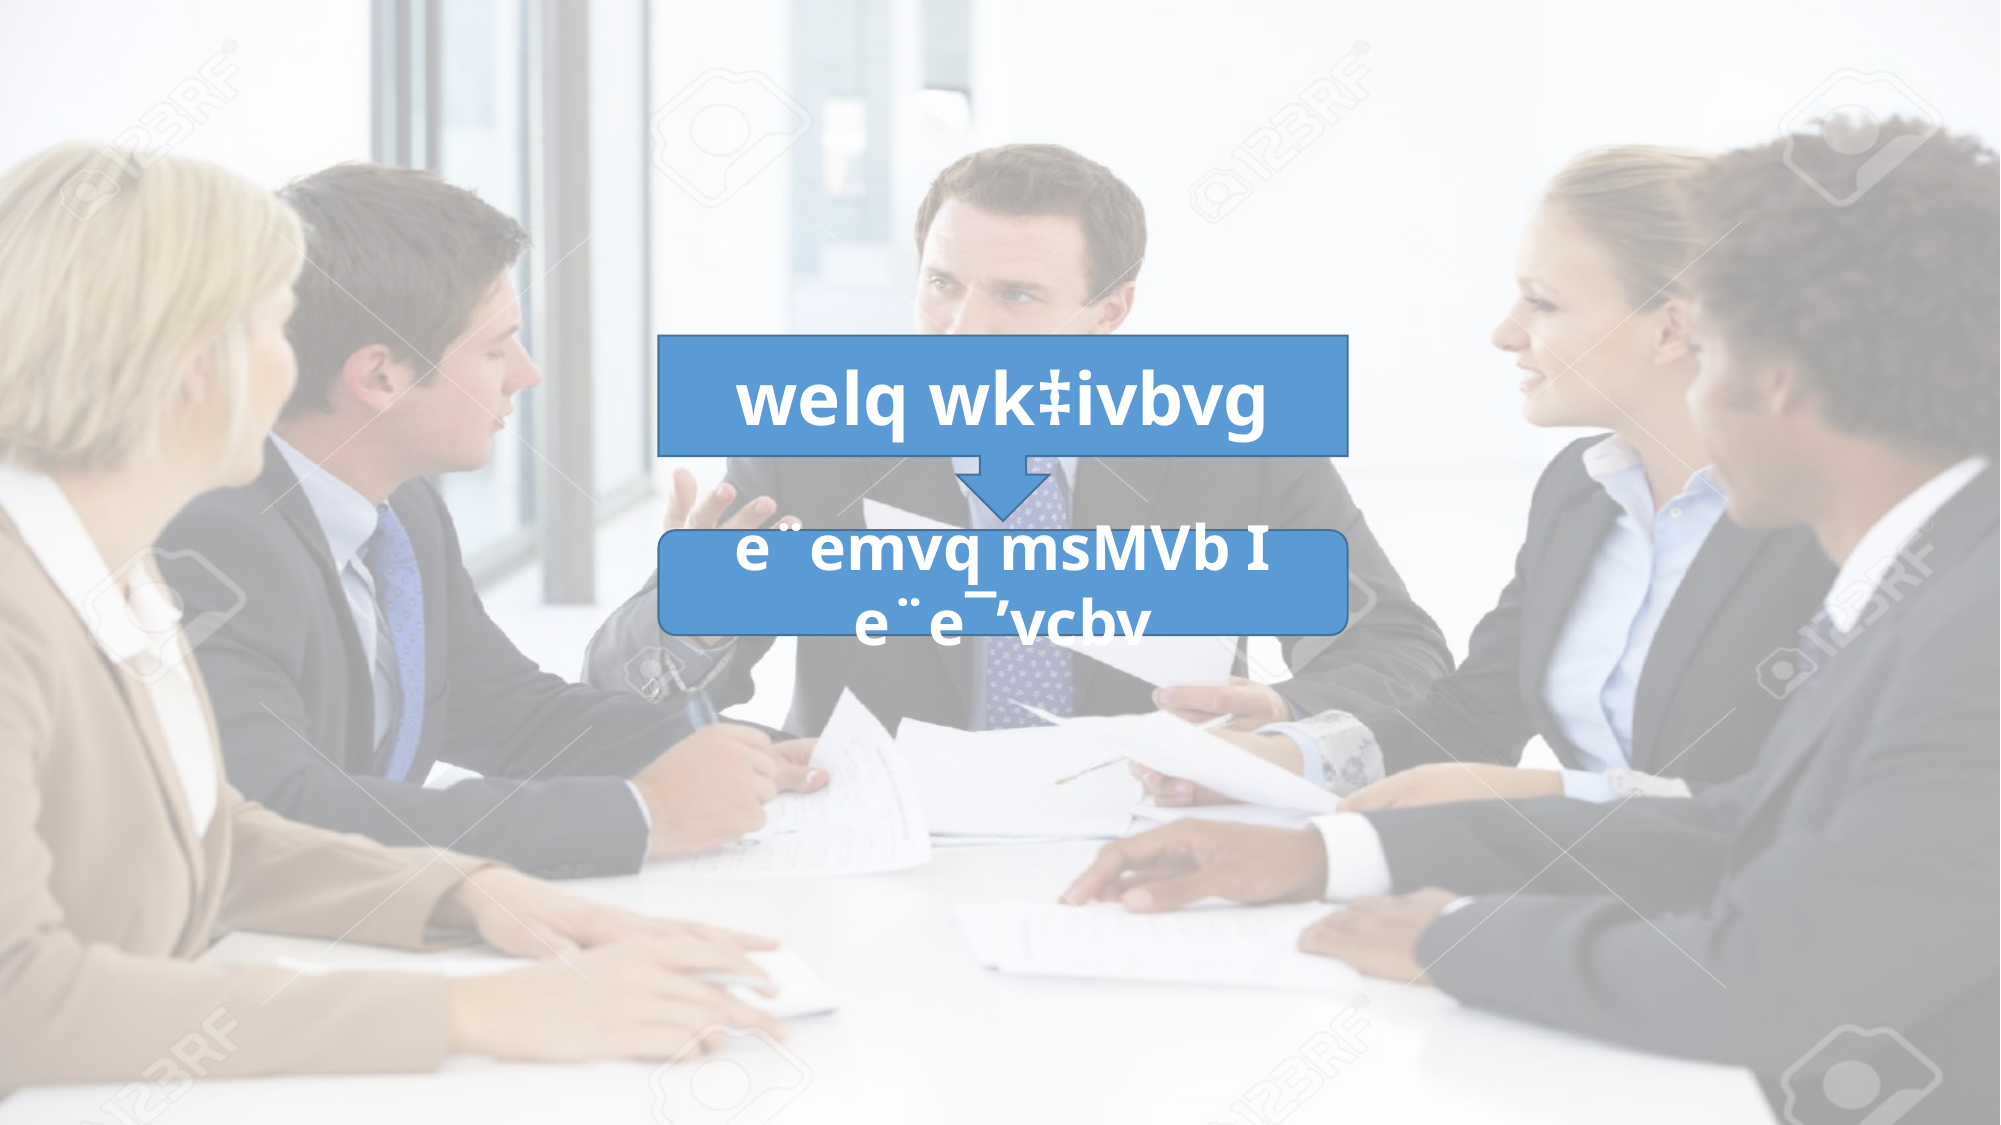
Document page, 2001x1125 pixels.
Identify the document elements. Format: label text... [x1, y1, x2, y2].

text_box e¨emvq msMVb I e¨e¯’vcbv [657, 529, 1349, 637]
text_box welq wk‡ivbvg [657, 334, 1349, 523]
